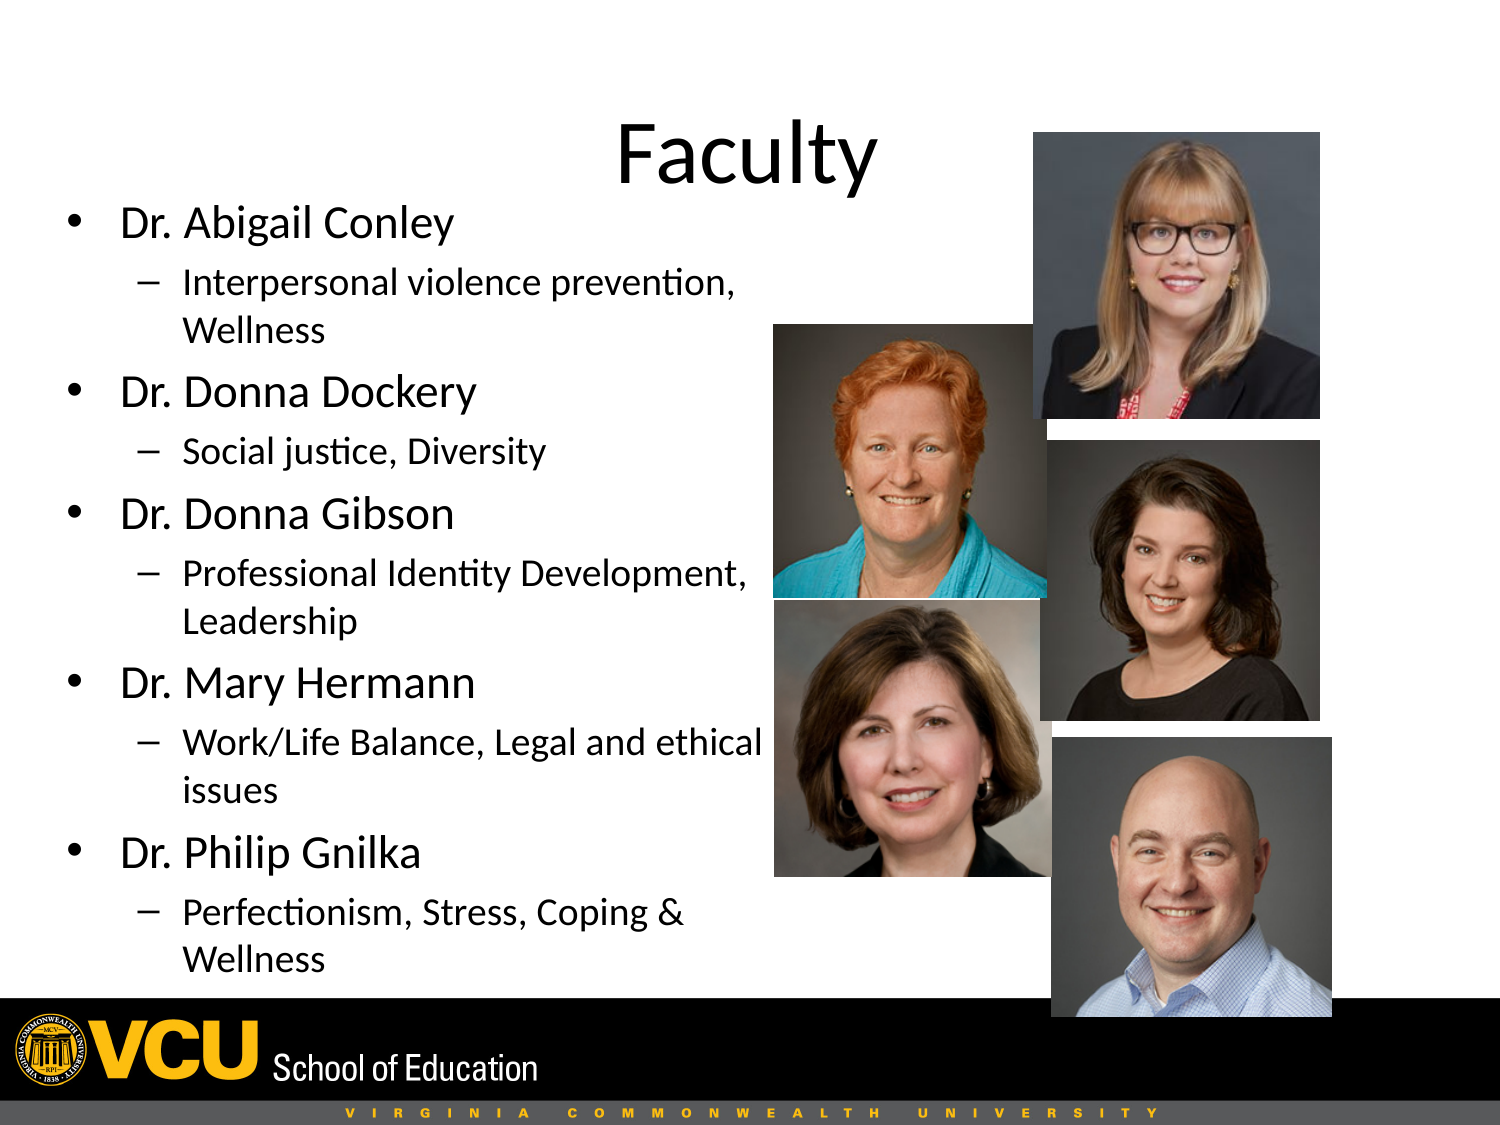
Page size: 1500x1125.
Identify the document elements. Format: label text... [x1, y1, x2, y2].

list Dr. Abigail Conley Interpersonal violence prevention, Wellness Dr. Donna Dockery Social justice, Diversity Dr. Donna Gibson Professional Identity Development, Leadership Dr. Mary Hermann Work/Life Balance, Legal and ethical issues Dr. Philip Gnilka Perfectionism, Stress, Coping & Wellness [51, 183, 789, 989]
picture [0, 0, 1500, 1125]
title Faculty [72, 52, 1423, 241]
